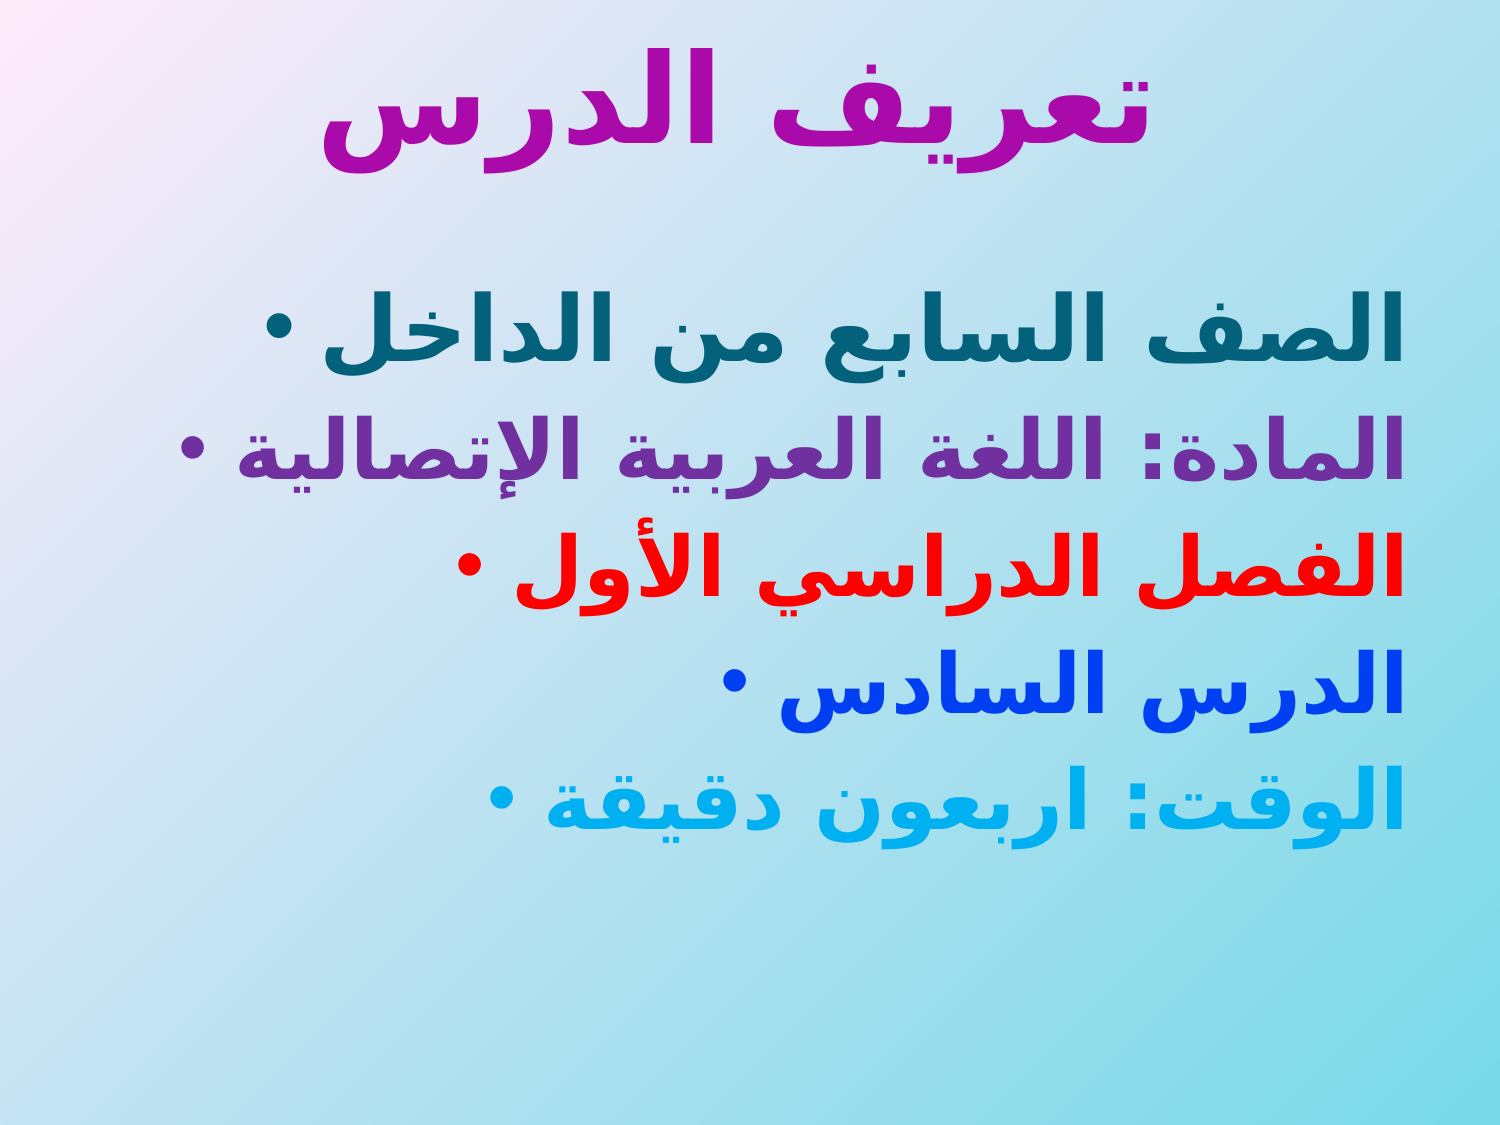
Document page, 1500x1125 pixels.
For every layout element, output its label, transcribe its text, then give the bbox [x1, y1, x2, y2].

title تعريف الدرس [62, 0, 1413, 188]
list الصف السابع من الداخل المادة: اللغة العربية الإتصالية الفصل الدراسي الأول الدرس السادس الوقت: اربعون دقيقة [75, 262, 1425, 1005]
